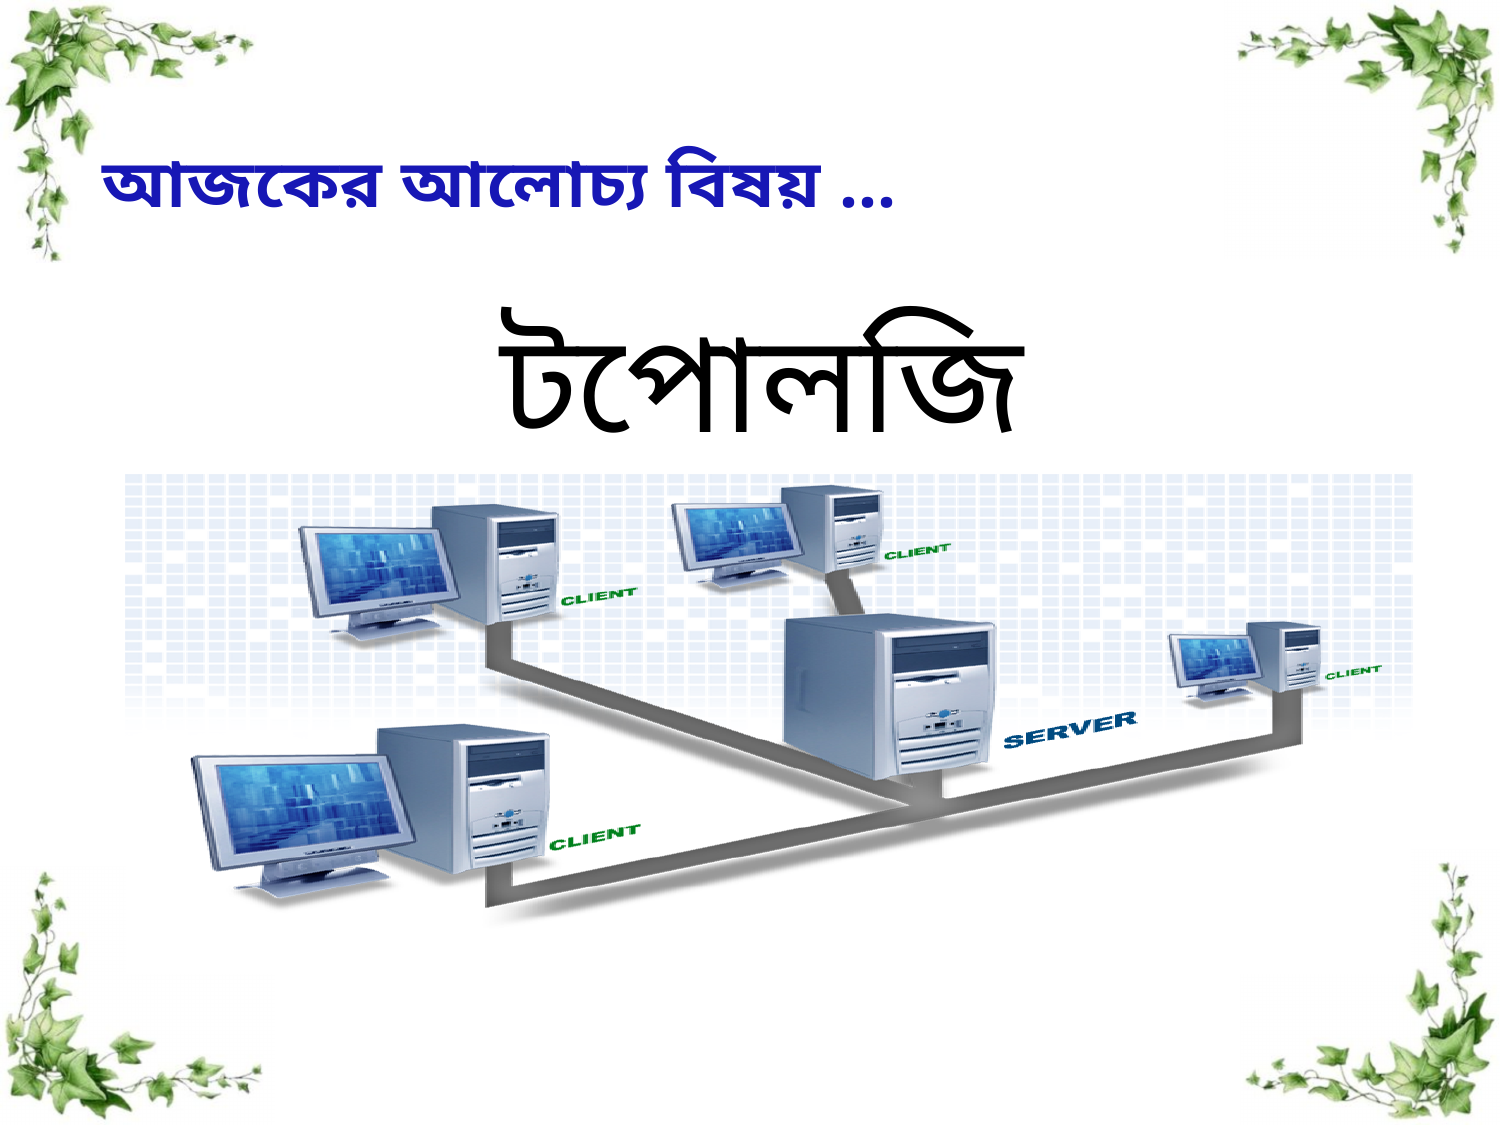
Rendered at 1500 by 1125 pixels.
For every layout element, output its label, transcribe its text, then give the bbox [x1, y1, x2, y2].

list টপোলজি [80, 287, 1443, 438]
picture [1225, 0, 1500, 258]
title আজকের আলোচ্য বিষয় … [87, 125, 1438, 238]
picture [0, 0, 259, 275]
picture [0, 474, 1499, 1125]
